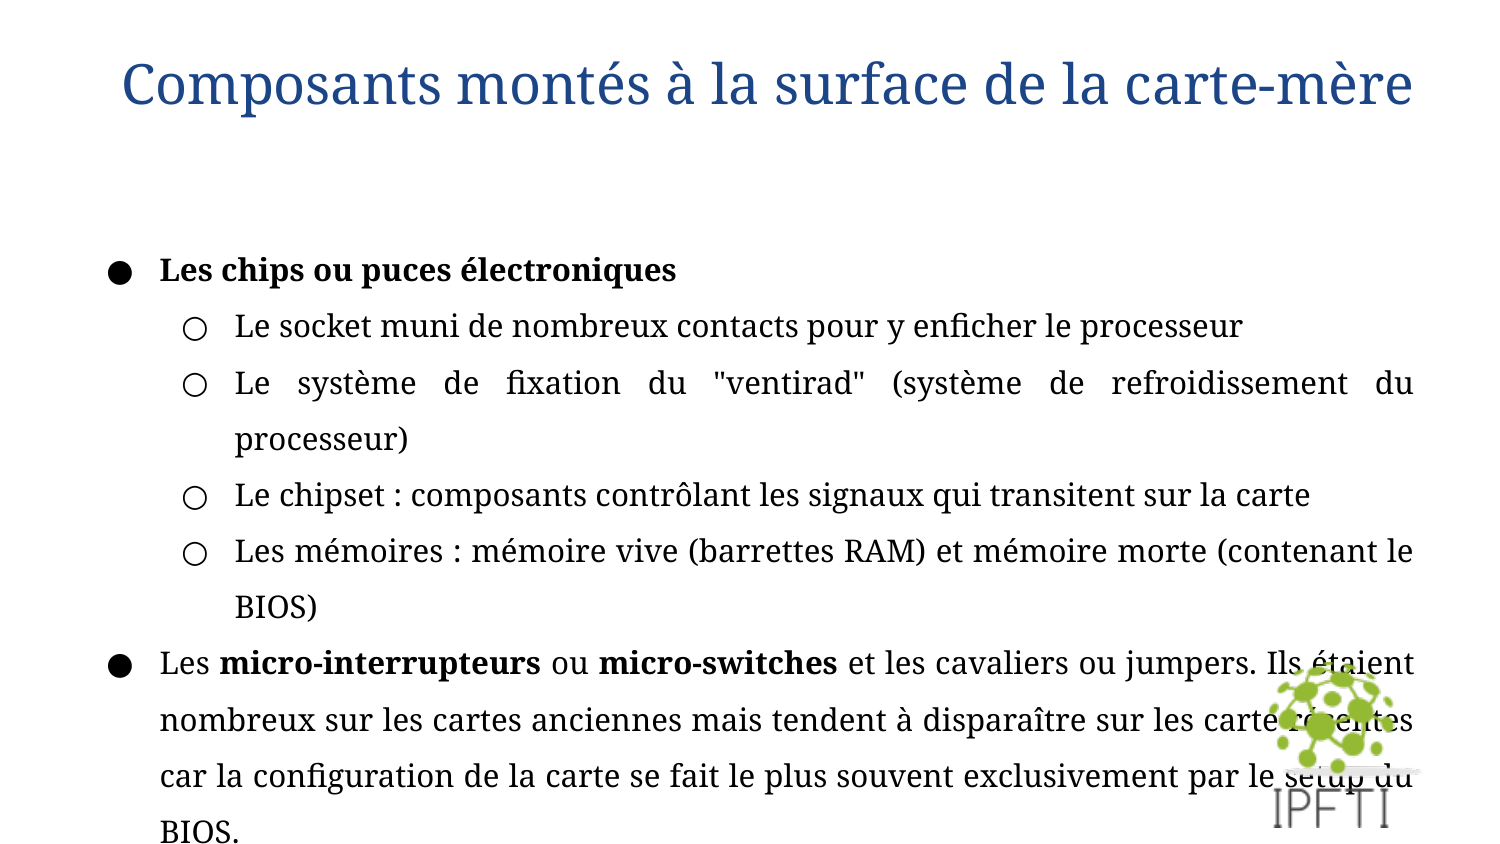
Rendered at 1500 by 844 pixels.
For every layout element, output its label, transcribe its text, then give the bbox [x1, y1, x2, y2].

text_box Les chips ou puces électroniques Le socket muni de nombreux contacts pour y enficher le processeur Le système de fixation du "ventirad" (système de refroidissement du processeur) Le chipset : composants contrôlant les signaux qui transitent sur la carte Les mémoires : mémoire vive (barrettes RAM) et mémoire morte (contenant le BIOS) Les micro-interrupteurs ou micro-switches et les cavaliers ou jumpers. Ils étaient nombreux sur les cartes anciennes mais tendent à disparaître sur les carte récentes car la configuration de la carte se fait le plus souvent exclusivement par le setup du BIOS. [69, 216, 1431, 844]
title Composants montés à la surface de la carte-mère [69, 32, 1468, 131]
picture [1207, 662, 1485, 829]
